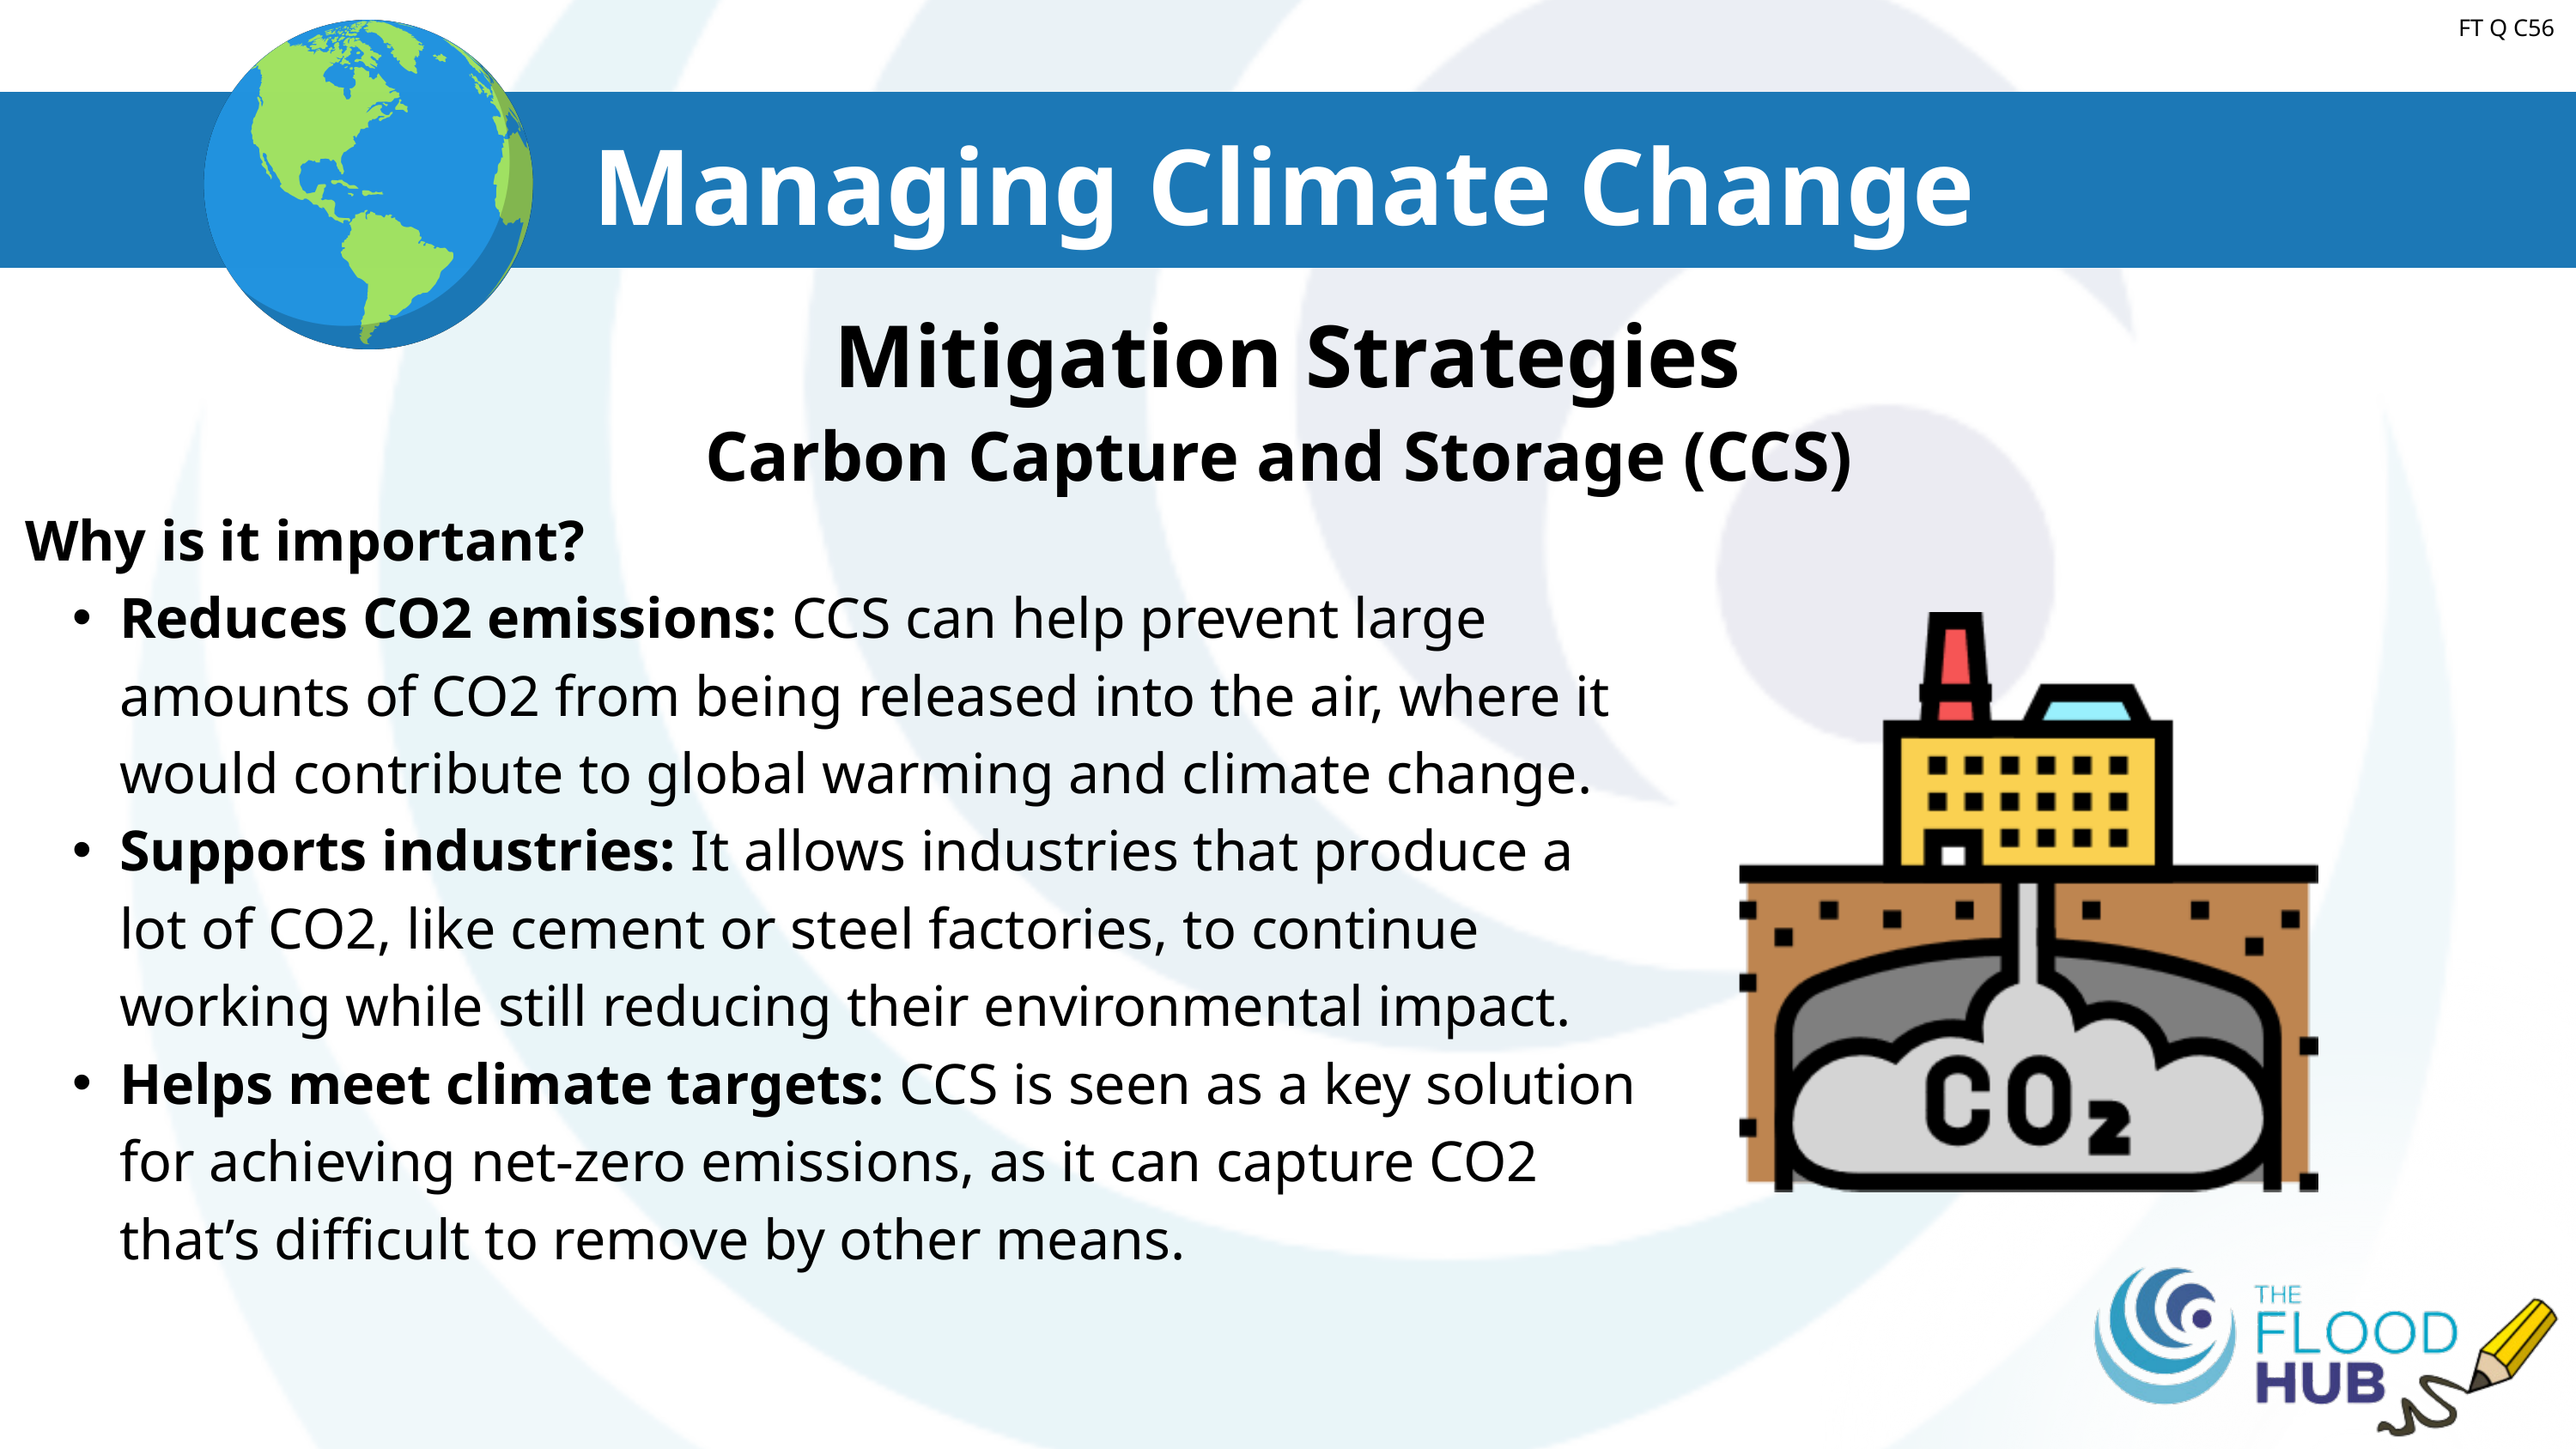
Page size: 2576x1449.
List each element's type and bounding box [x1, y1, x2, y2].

text_box [0, 0, 2576, 90]
text_box [0, 276, 2576, 1449]
text_box [0, 91, 2576, 269]
